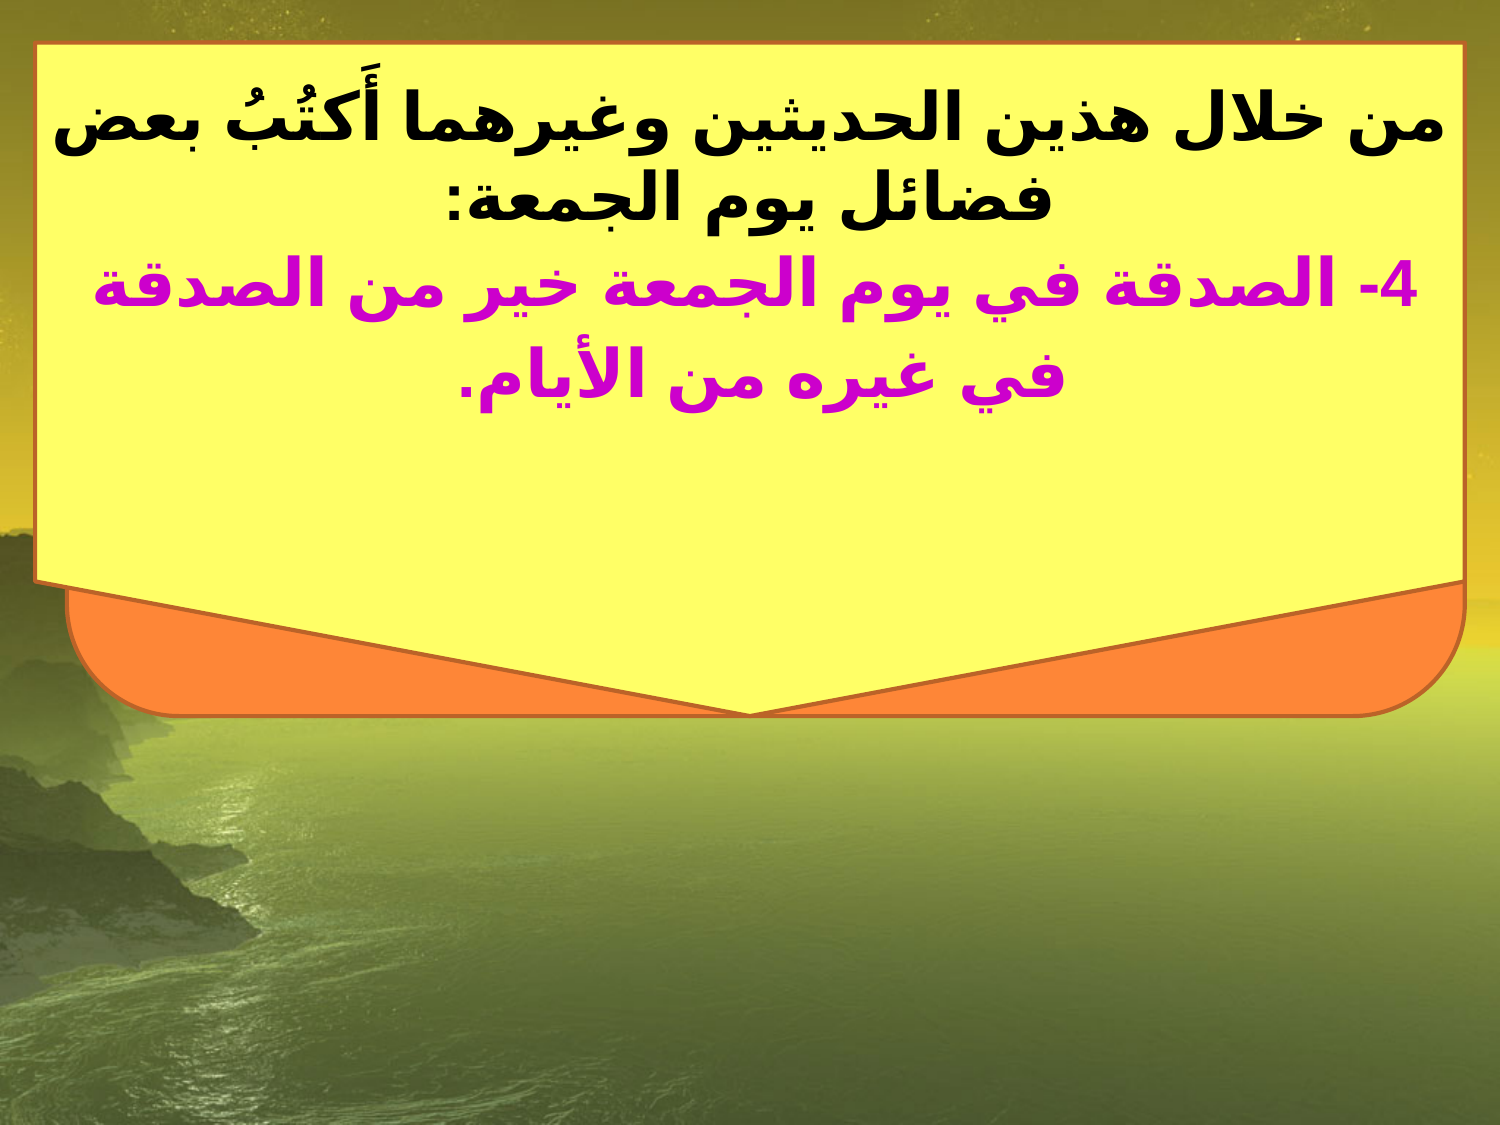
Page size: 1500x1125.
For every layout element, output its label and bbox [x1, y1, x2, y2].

text_box [34, 42, 1466, 717]
picture [0, 0, 1500, 1125]
